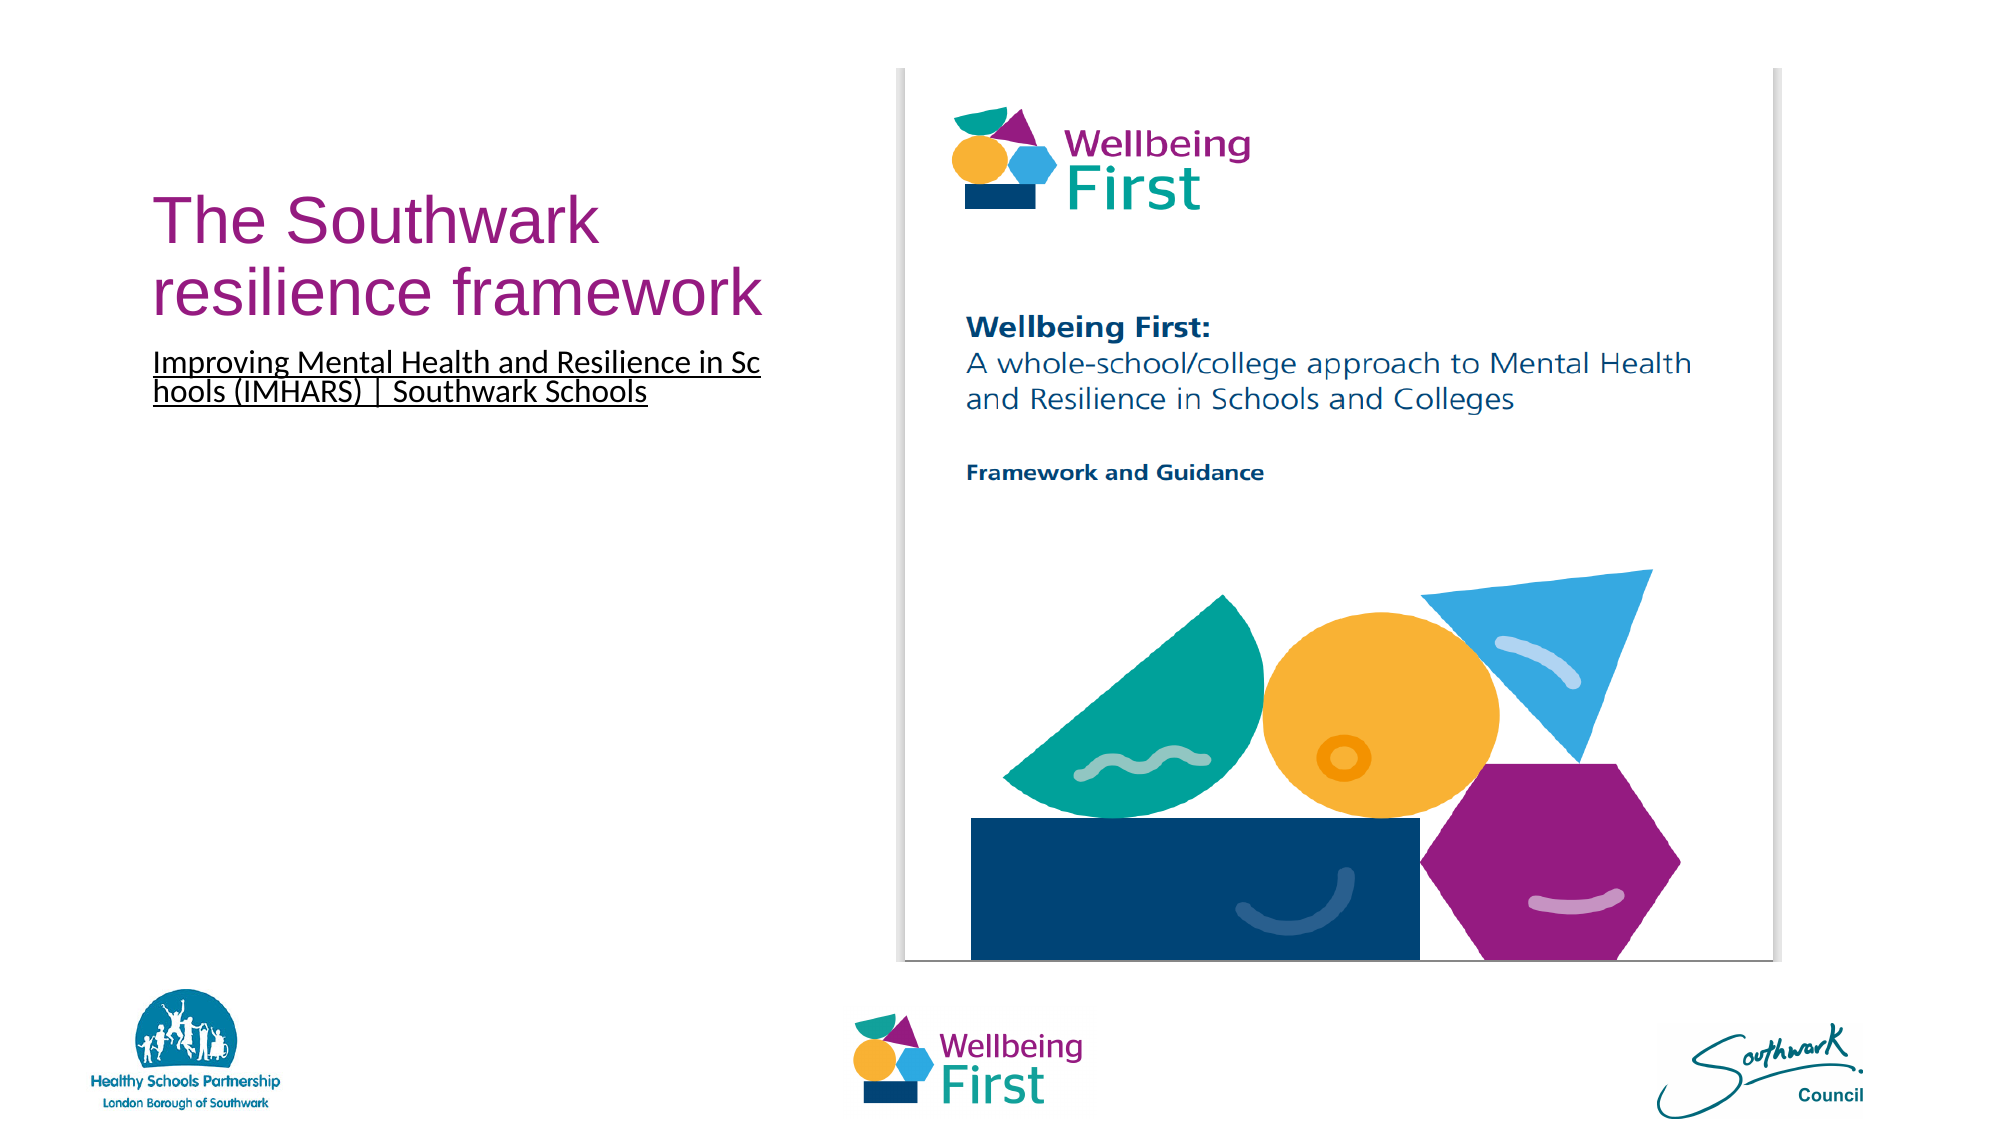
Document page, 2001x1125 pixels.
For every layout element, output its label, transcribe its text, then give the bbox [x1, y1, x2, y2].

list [896, 68, 1782, 962]
title The Southwark resilience framework [137, 75, 783, 337]
list Improving Mental Health and Resilience in Schools (IMHARS) | Southwark Schools [137, 337, 783, 963]
picture [1657, 1023, 1863, 1119]
picture [79, 989, 293, 1119]
picture [843, 1006, 1097, 1119]
picture [156, 1025, 168, 1054]
picture [167, 1012, 228, 1060]
picture [143, 1036, 151, 1062]
